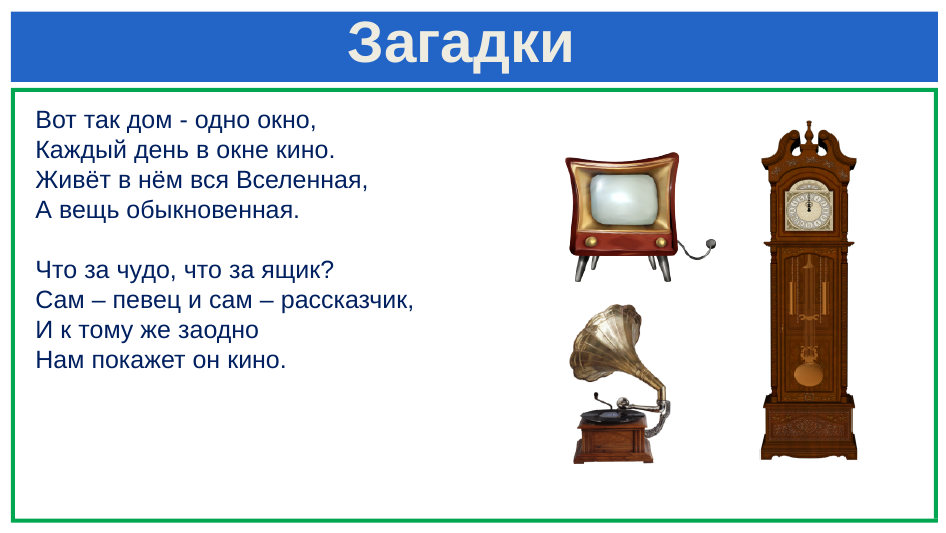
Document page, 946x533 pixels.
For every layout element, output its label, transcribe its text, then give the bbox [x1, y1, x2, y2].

list Вот так дом - одно окно, Каждый день в окне кино. Живёт в нём вся Вселенная, А вещь обыкновенная. Что за чудо, что за ящик? Сам – певец и сам – рассказчик, И к тому же заодно Нам покажет он кино. [35, 103, 527, 533]
title Загадки [347, 3, 623, 97]
picture [564, 115, 946, 465]
